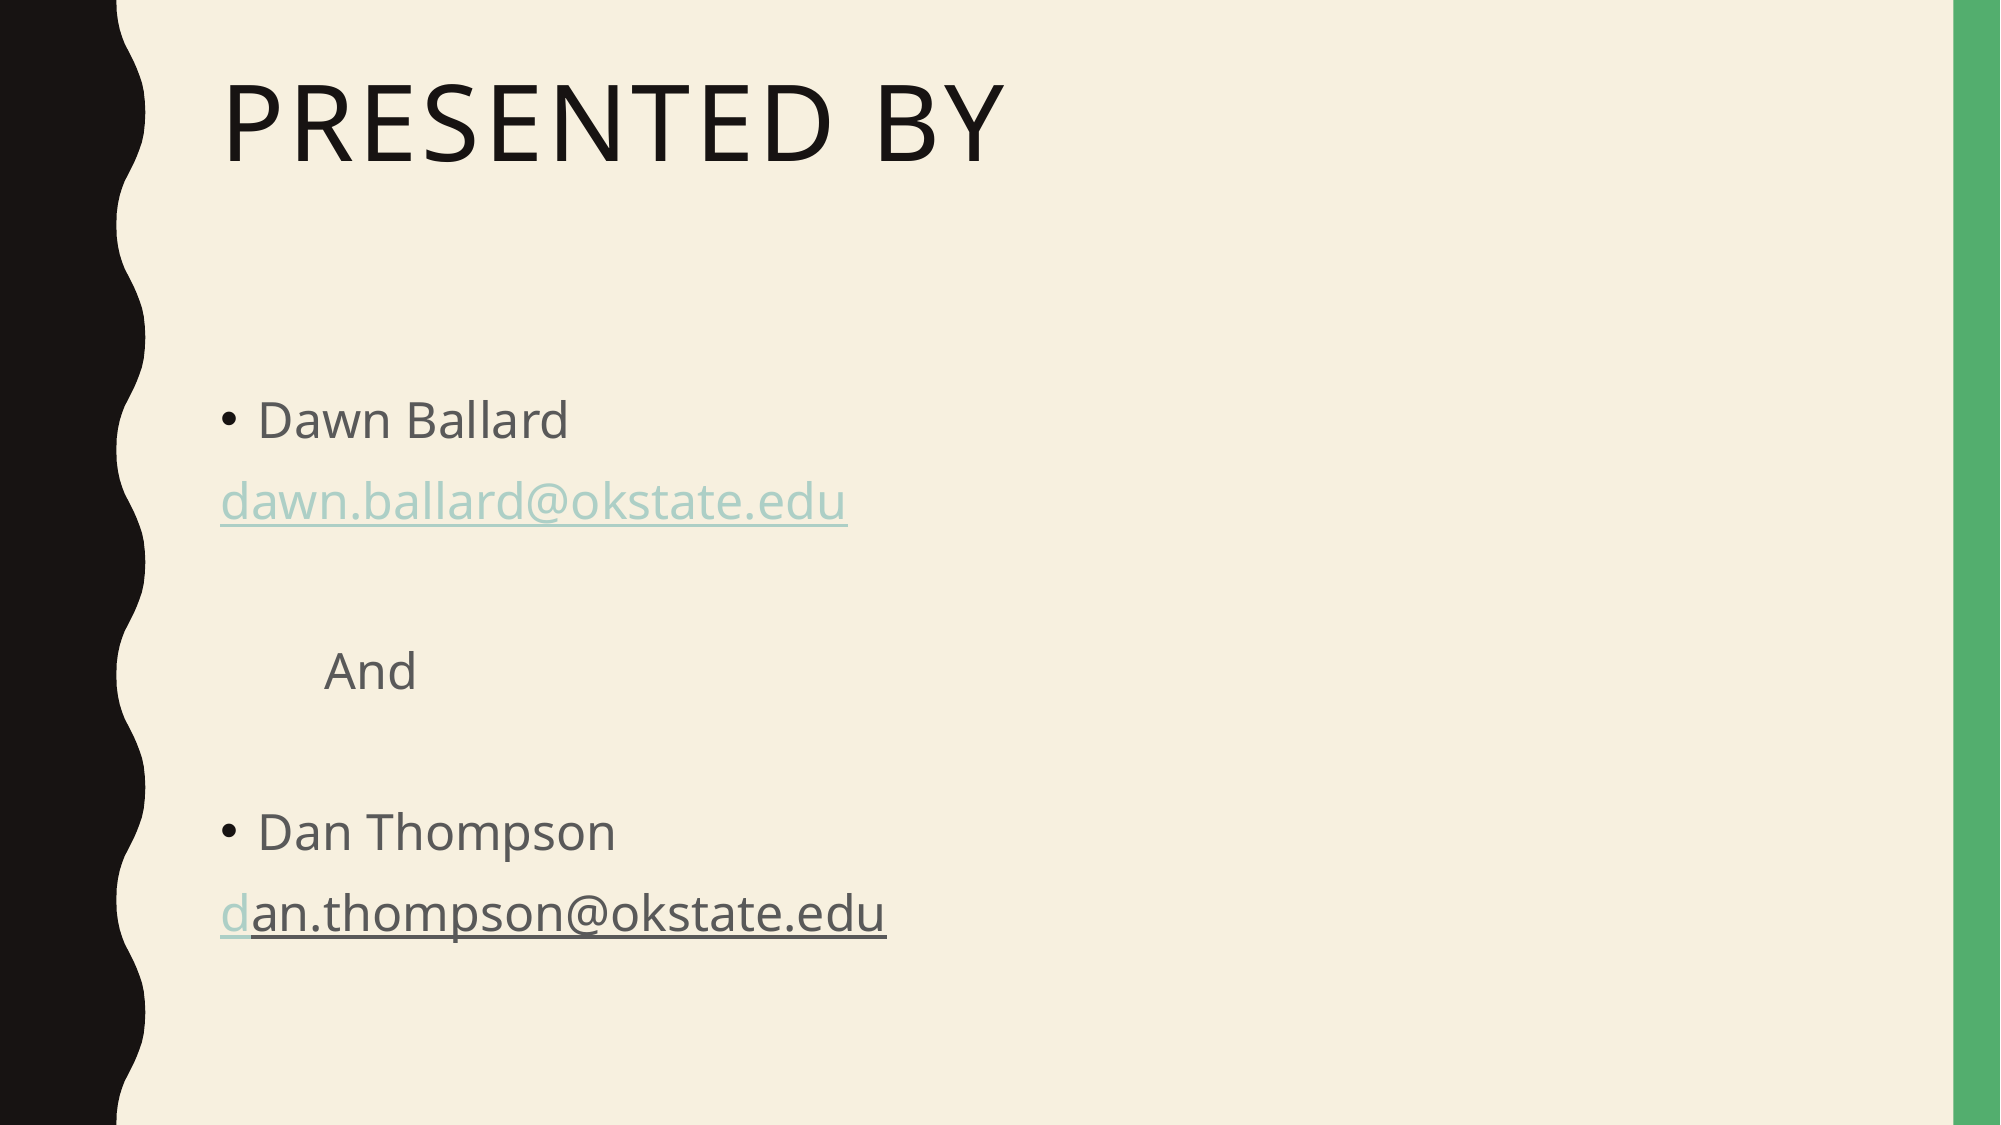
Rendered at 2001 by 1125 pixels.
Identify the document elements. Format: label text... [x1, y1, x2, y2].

title Presented By [205, 62, 1875, 308]
list Dawn Ballard dawn.ballard@okstate.edu And Dan Thompson dan.thompson@okstate.edu [205, 375, 1875, 965]
